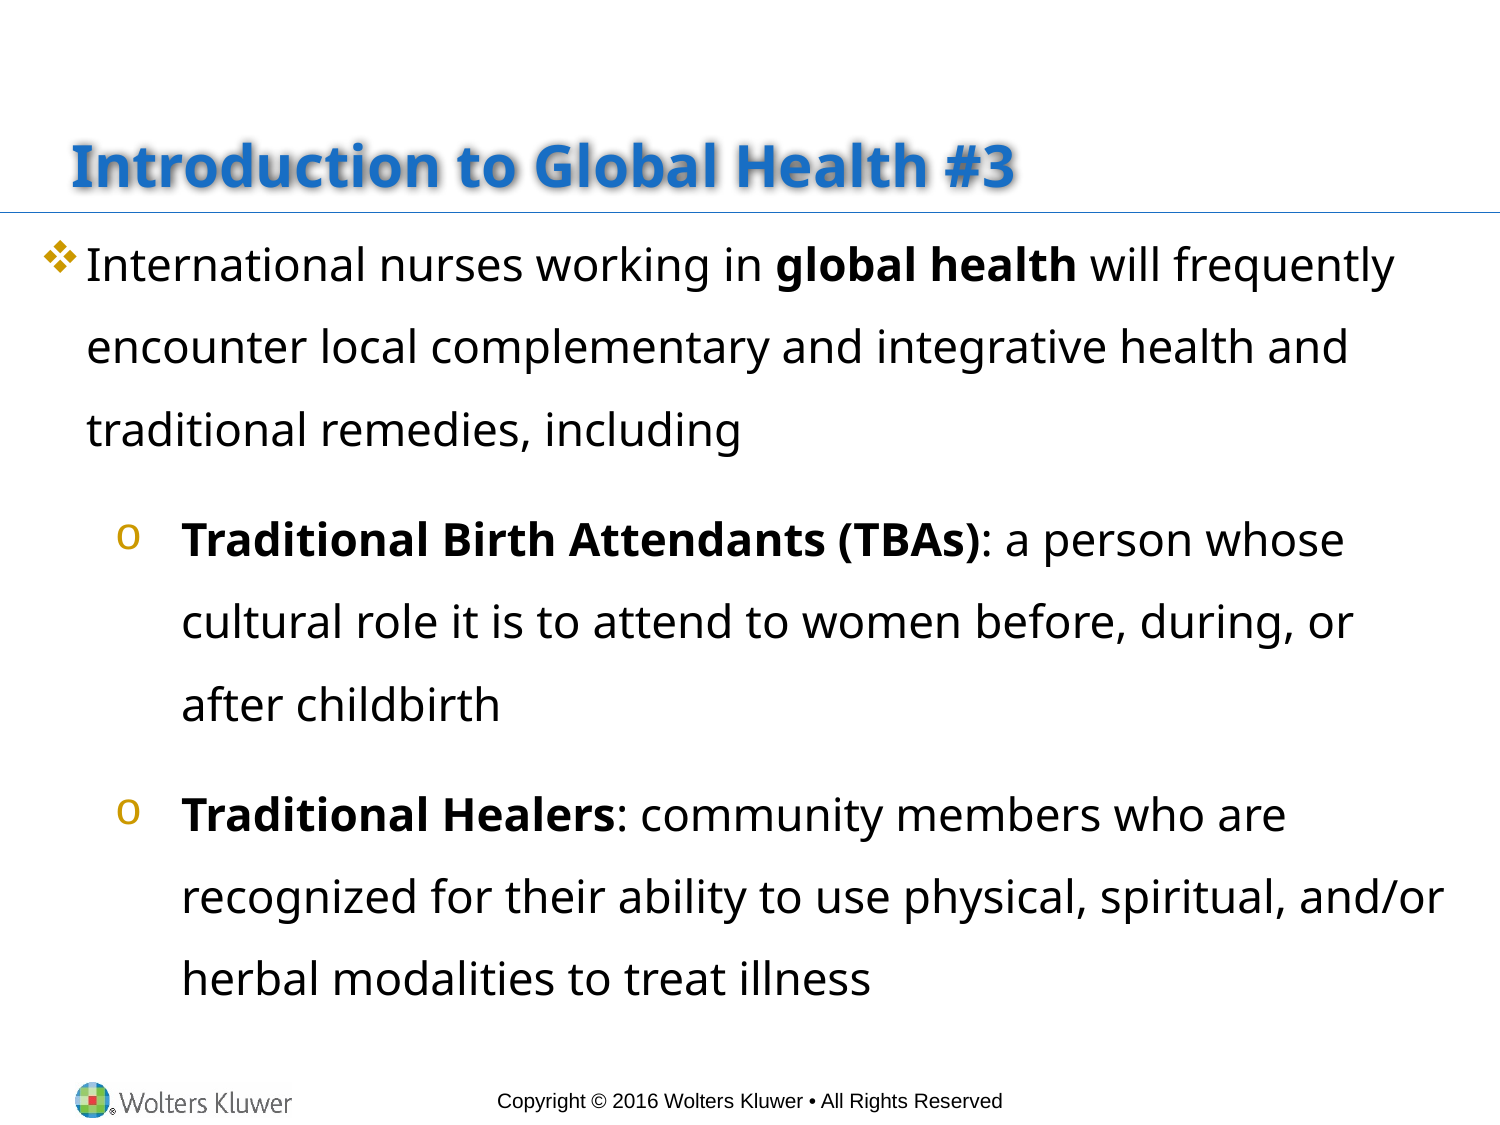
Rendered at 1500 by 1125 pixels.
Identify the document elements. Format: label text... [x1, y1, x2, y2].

title Introduction to Global Health #3 [71, 136, 1470, 200]
list International nurses working in global health will frequently encounter local complementary and integrative health and traditional remedies, including Traditional Birth Attendants (TBAs): a person whose cultural role it is to attend to women before, during, or after childbirth Traditional Healers: community members who are recognized for their ability to use physical, spiritual, and/or herbal modalities to treat illness [24, 200, 1474, 999]
picture [75, 1082, 292, 1118]
